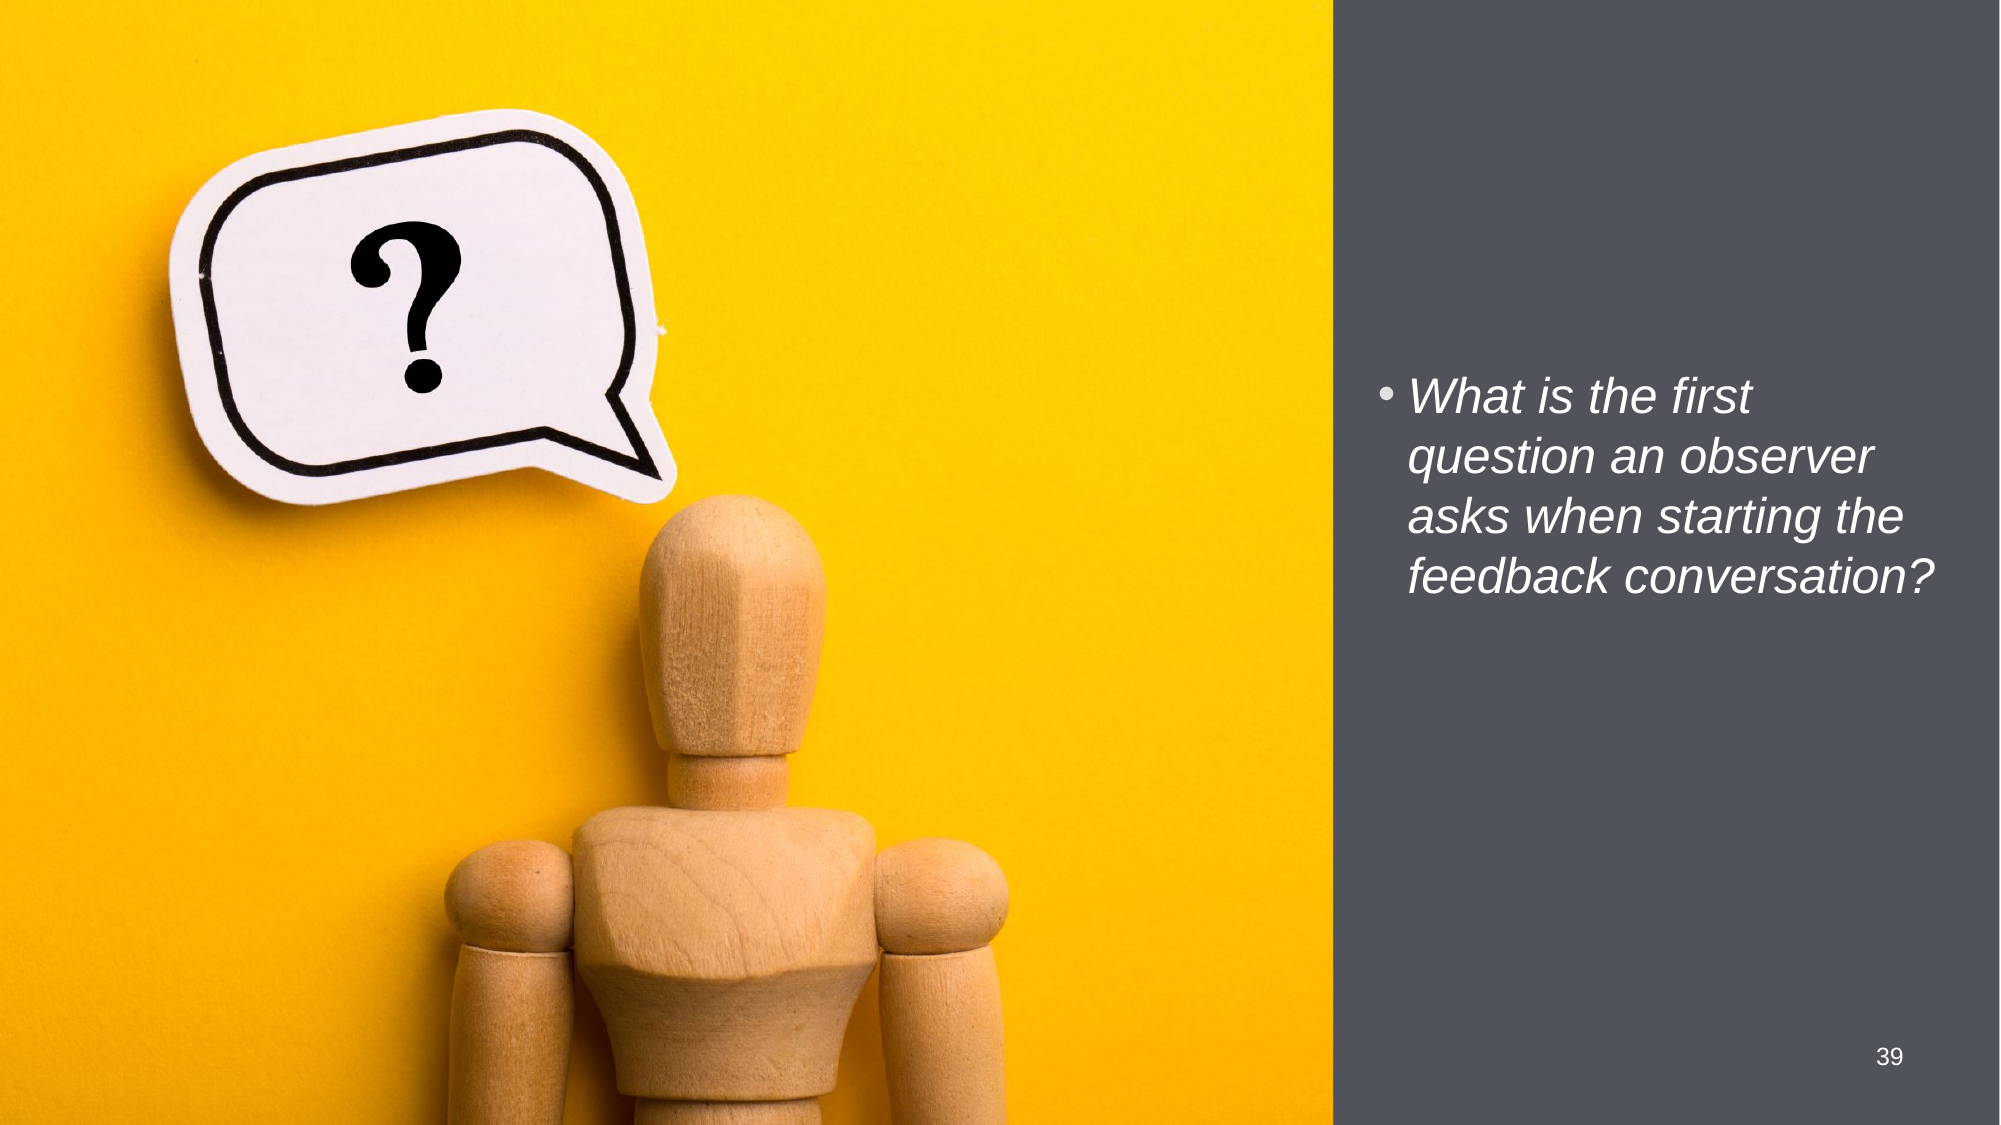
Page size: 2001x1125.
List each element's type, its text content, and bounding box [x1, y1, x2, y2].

list What is the first question an observer asks when starting the feedback conversation? [1377, 363, 1945, 1083]
picture [0, 0, 1334, 1125]
